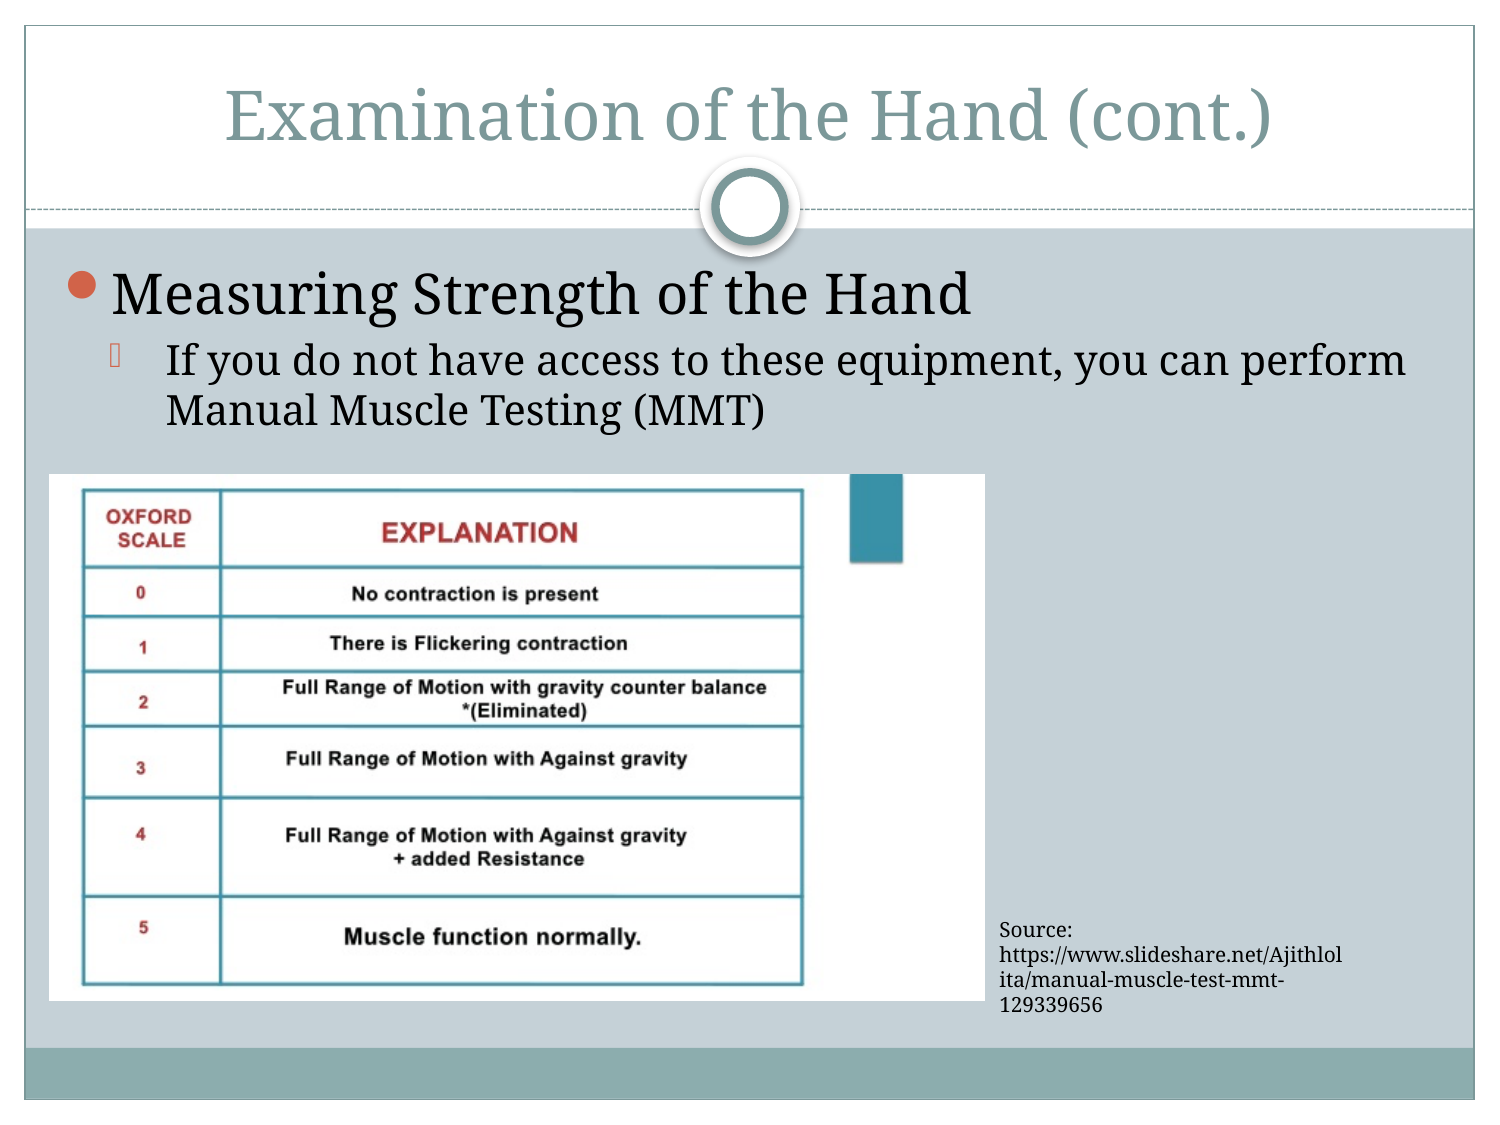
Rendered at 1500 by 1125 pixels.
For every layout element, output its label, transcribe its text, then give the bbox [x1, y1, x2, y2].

list Measuring Strength of the Hand If you do not have access to these equipment, you can perform Manual Muscle Testing (MMT) [49, 250, 1445, 1001]
title Examination of the Hand (cont.) [49, 37, 1450, 162]
text_box Source: https://www.slideshare.net/Ajithlolita/manual-muscle-test-mmt-129339656 [984, 909, 1360, 1025]
picture [49, 474, 985, 1001]
